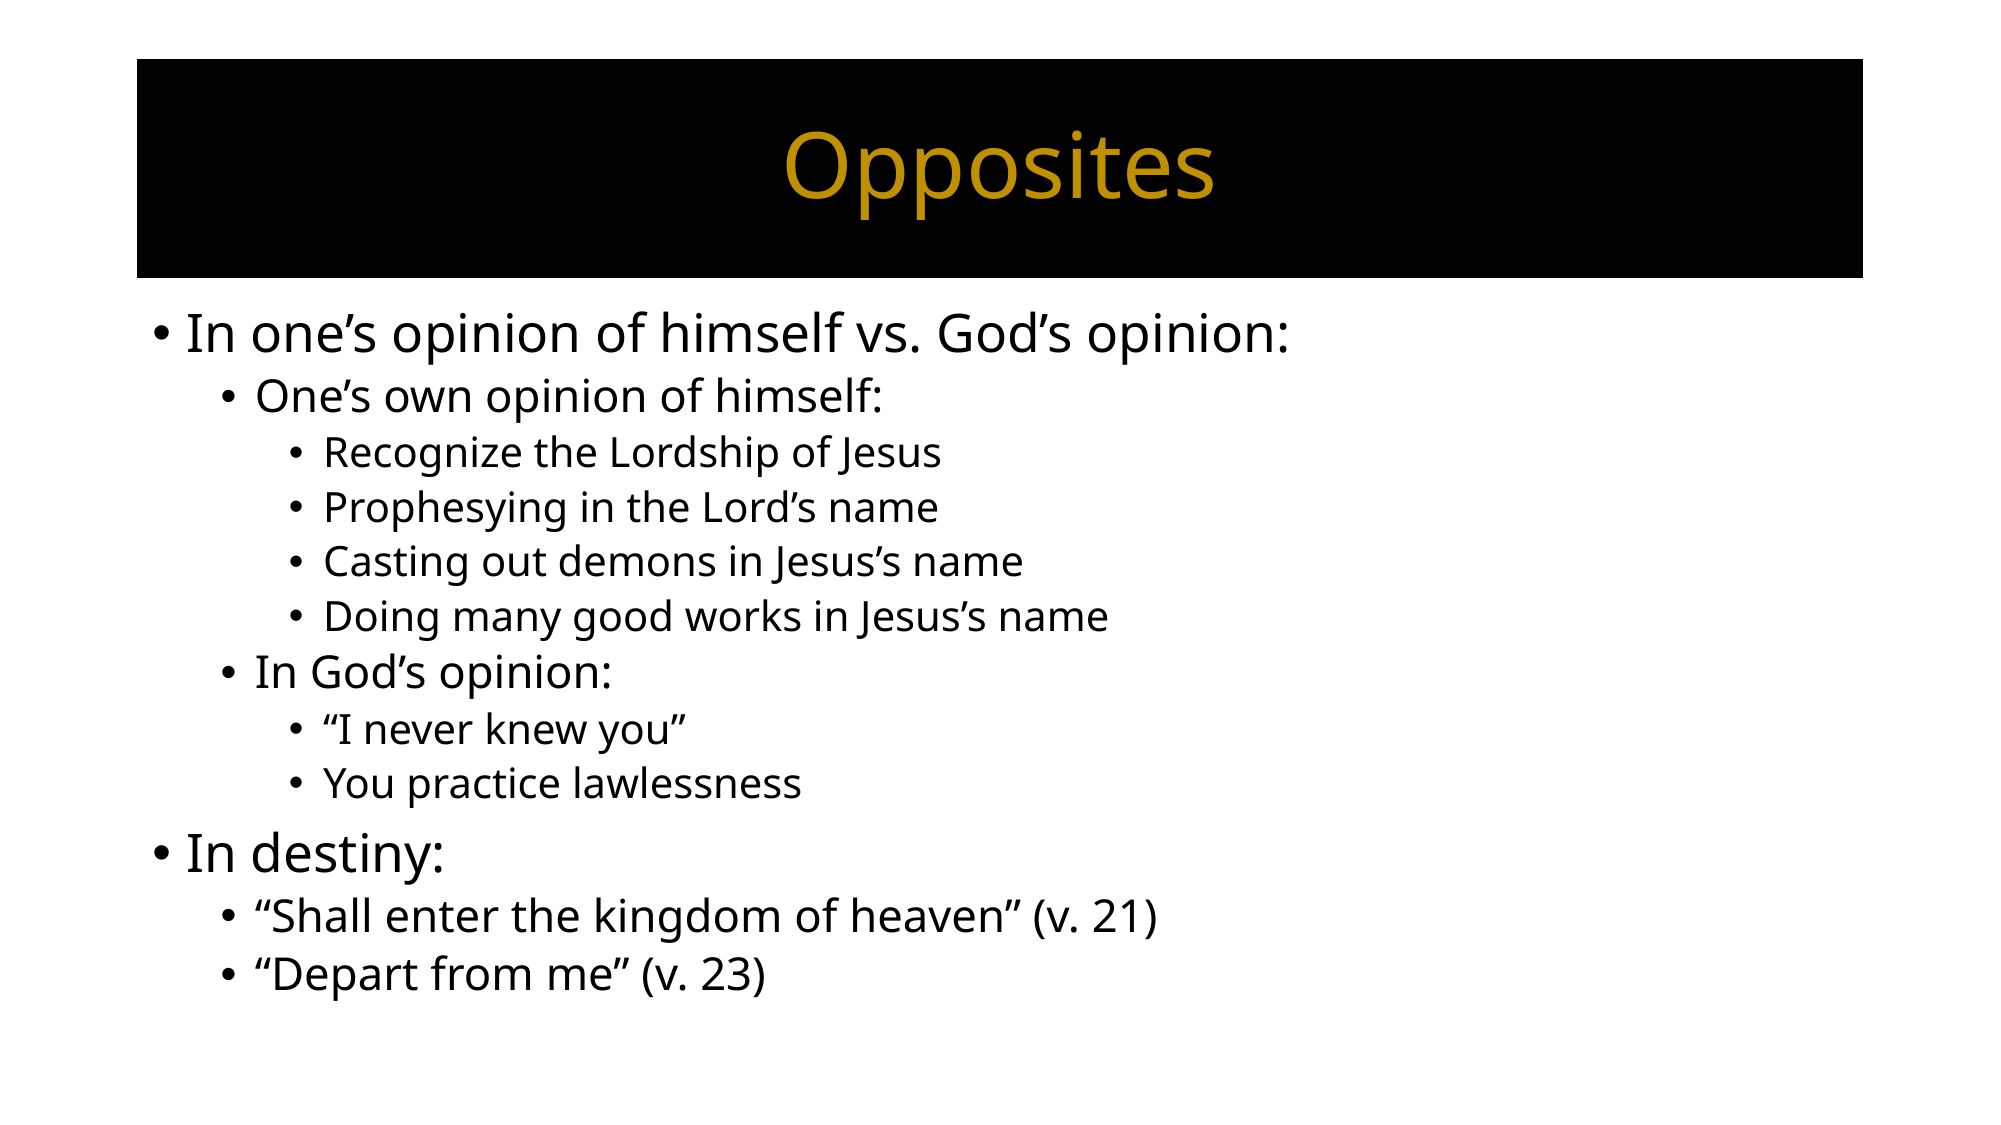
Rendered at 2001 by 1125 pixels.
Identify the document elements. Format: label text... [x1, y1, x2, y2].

list In one’s opinion of himself vs. God’s opinion: One’s own opinion of himself: Recognize the Lordship of Jesus Prophesying in the Lord’s name Casting out demons in Jesus’s name Doing many good works in Jesus’s name In God’s opinion: “I never knew you” You practice lawlessness In destiny: “Shall enter the kingdom of heaven” (v. 21) “Depart from me” (v. 23) [137, 299, 1863, 1014]
title Opposites [137, 59, 1863, 278]
